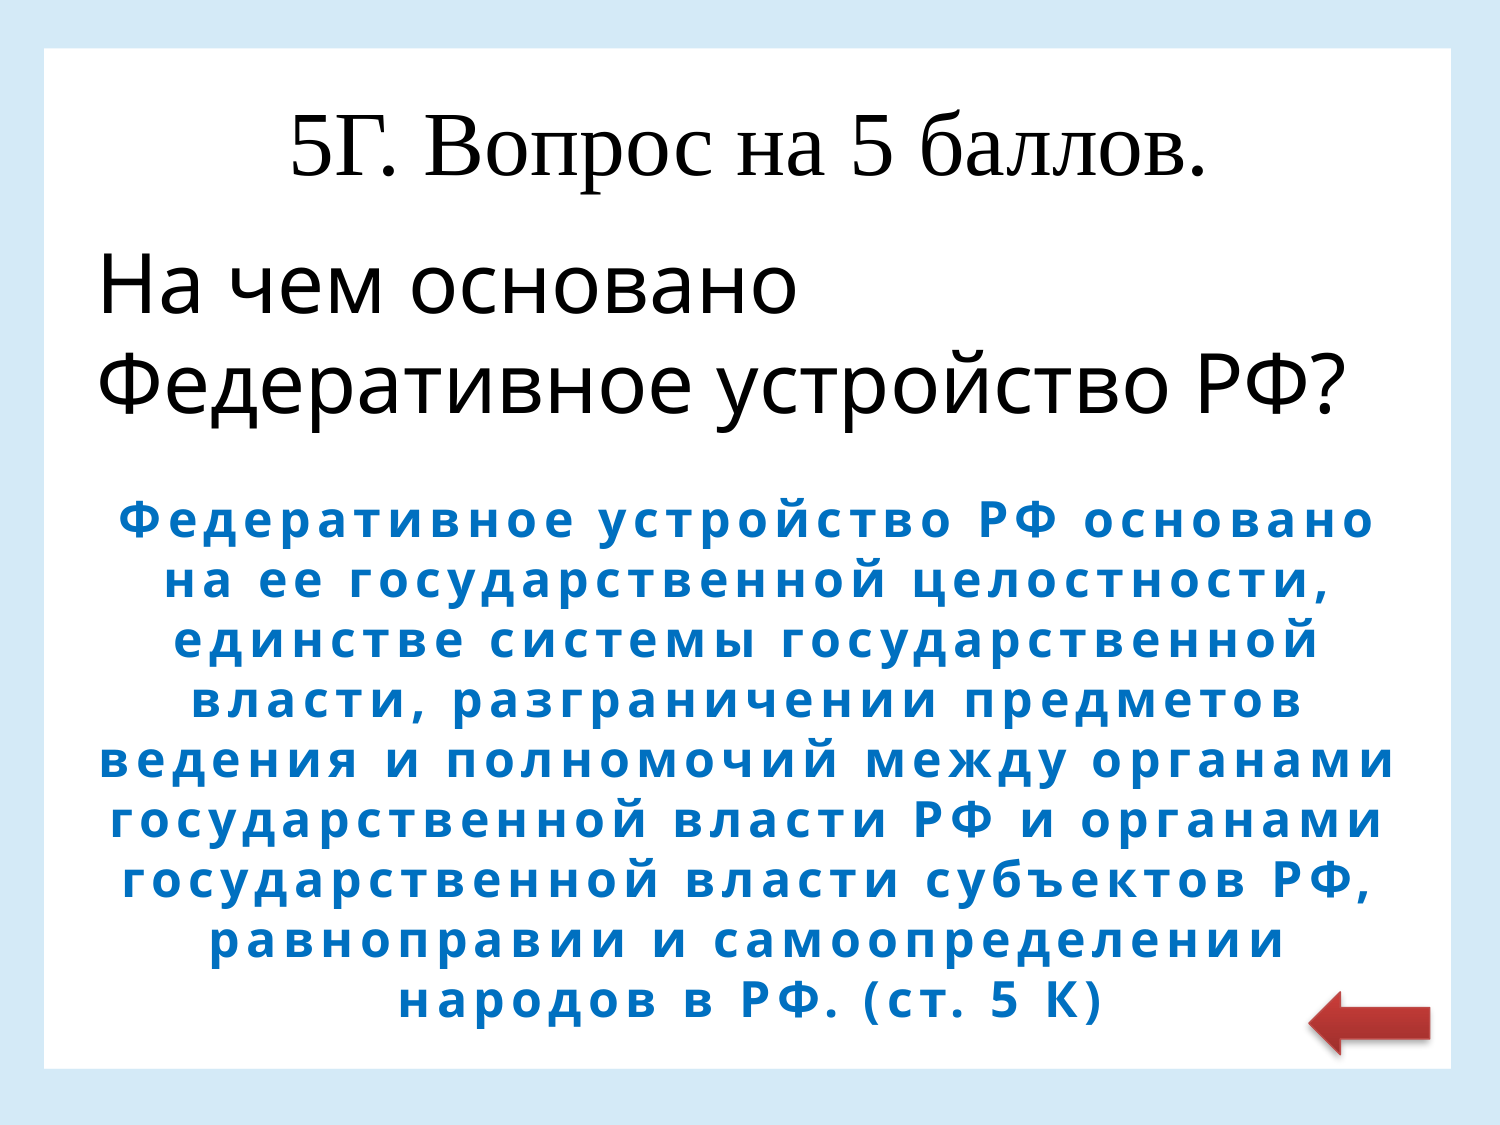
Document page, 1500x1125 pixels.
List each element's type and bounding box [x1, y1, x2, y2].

list [0, 0, 1500, 1125]
